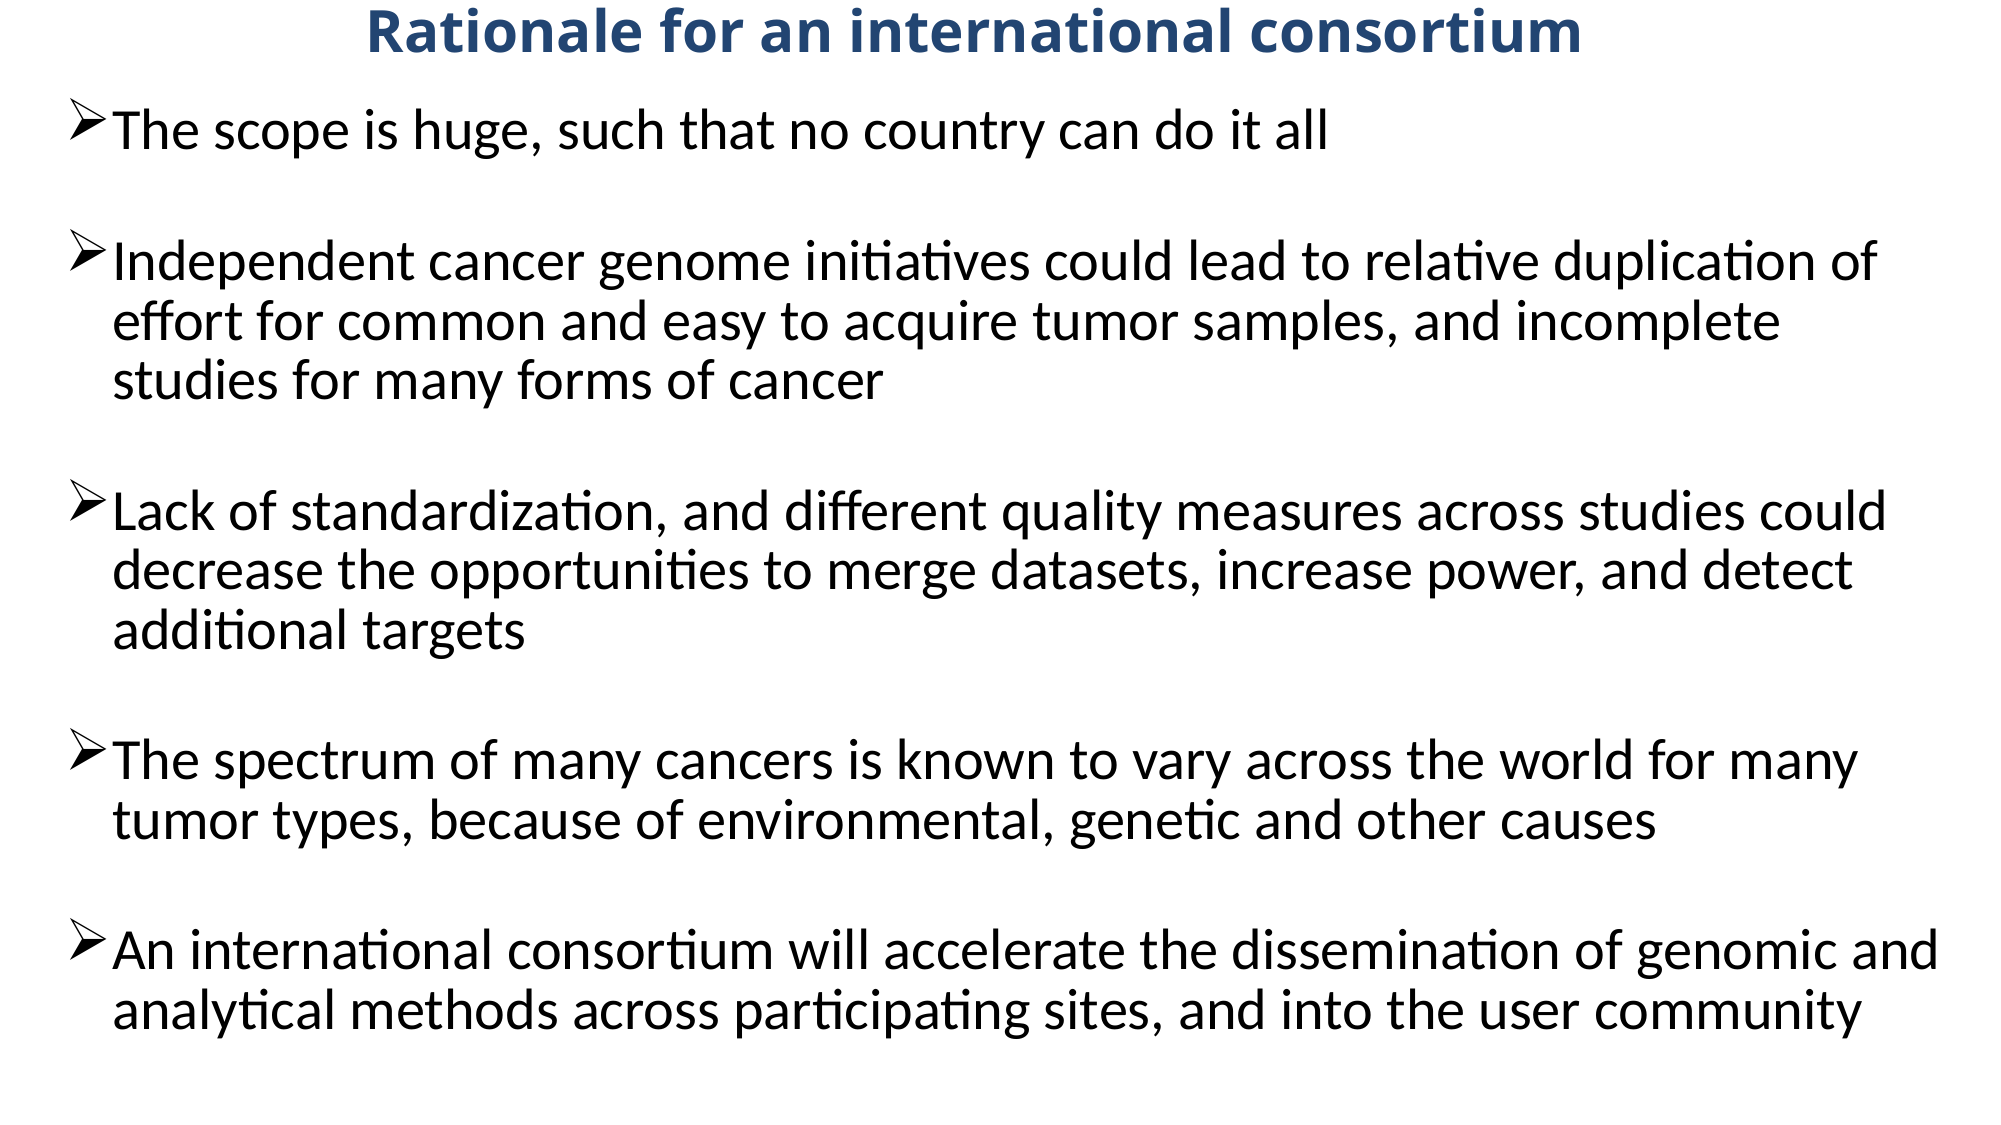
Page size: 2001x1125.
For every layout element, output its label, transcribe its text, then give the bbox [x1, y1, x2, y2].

title Rationale for an international consortium [0, 0, 1950, 115]
list The scope is huge, such that no country can do it all Independent cancer genome initiatives could lead to relative duplication of effort for common and easy to acquire tumor samples, and incomplete studies for many forms of cancer Lack of standardization, and different quality measures across studies could decrease the opportunities to merge datasets, increase power, and detect additional targets The spectrum of many cancers is known to vary across the world for many tumor types, because of environmental, genetic and other causes An international consortium will accelerate the dissemination of genomic and analytical methods across participating sites, and into the user community [50, 95, 1968, 1105]
